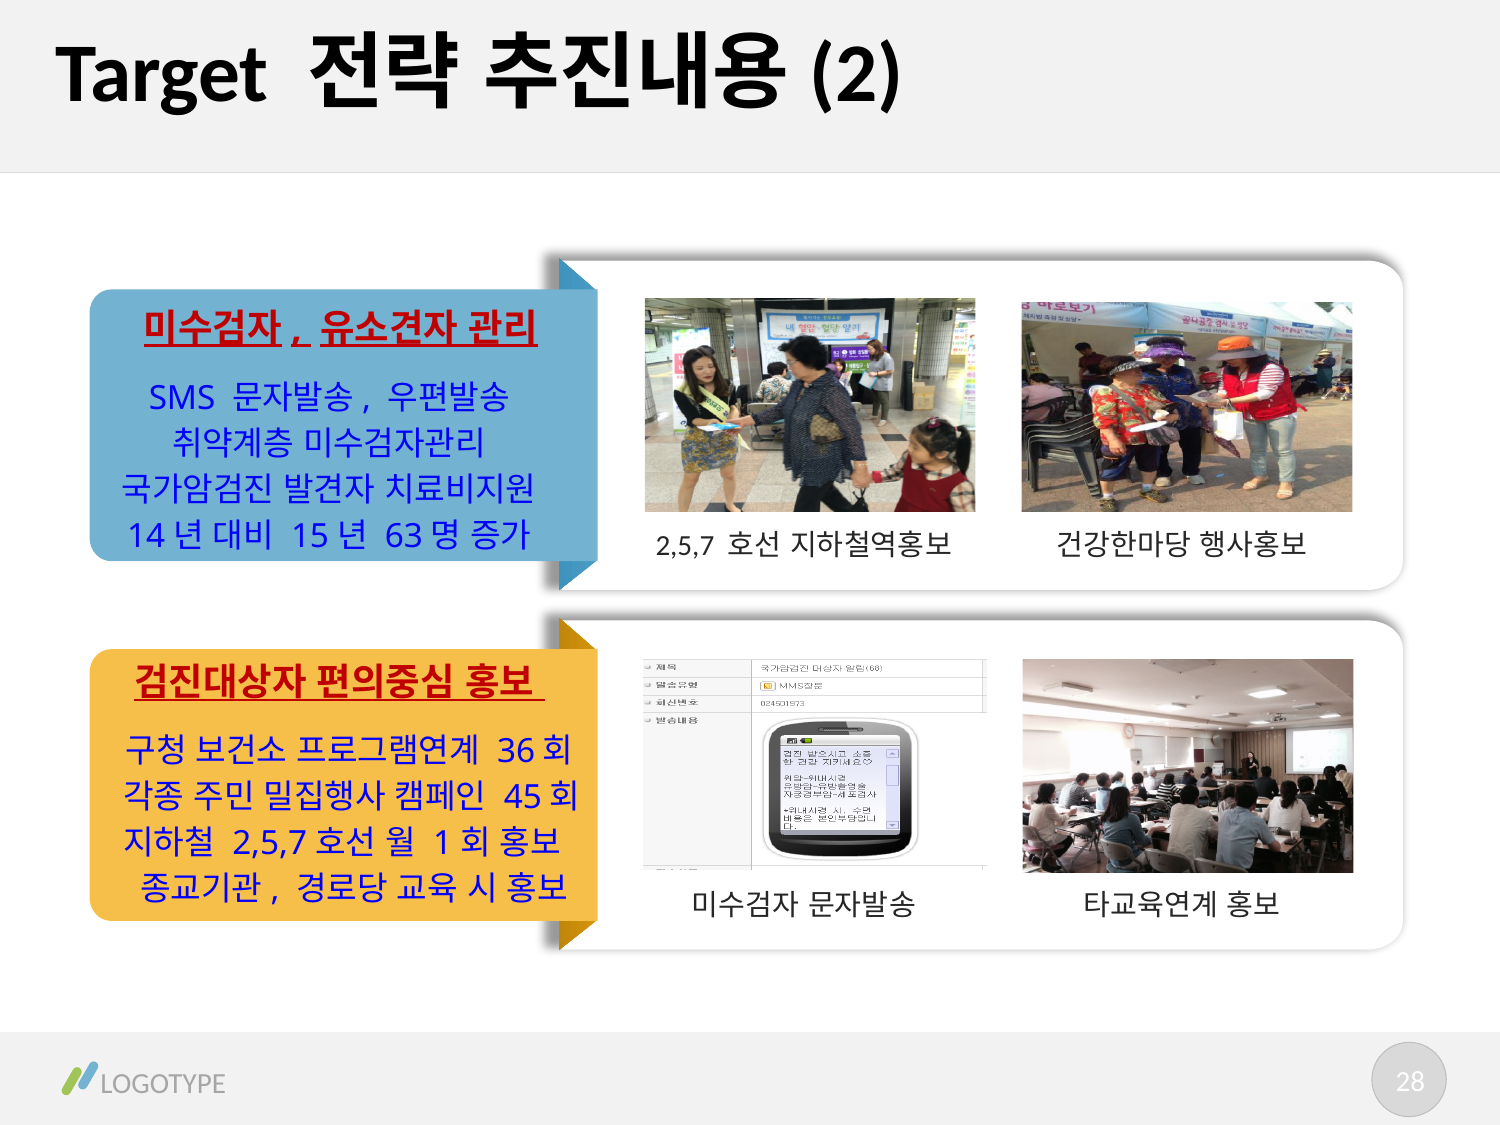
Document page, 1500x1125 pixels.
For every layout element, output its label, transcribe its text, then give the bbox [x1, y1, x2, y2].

list 타교육연계 홍보 [1022, 883, 1356, 924]
picture [643, 656, 987, 872]
text_box [0, 0, 1500, 75]
picture [644, 298, 976, 513]
title Target 전략 추진내용(2) [55, 75, 1447, 114]
list 미수검자 문자발송 [644, 883, 978, 924]
list 2,5,7 호선 지하철역홍보 [644, 523, 978, 565]
list 검진대상자 편의중심 홍보 [81, 645, 613, 716]
text_box SMS 문자발송, 우편발송 취약계층 미수검자관리 국가암검진 발견자 치료비지원 14년 대비 15년 63명 증가 [63, 363, 595, 607]
text_box 구청 보건소 프로그램연계 36회 각종 주민 밀집행사 캠페인 45회 지하철 2,5,7호선 월 1회 홍보 종교기관, 경로당 교육 시 홍보 [88, 715, 621, 960]
list 미수검자, 유소견자 관리 [88, 290, 609, 362]
list 건강한마당 행사홍보 [1022, 523, 1356, 565]
picture [1022, 658, 1354, 873]
picture [1021, 299, 1354, 513]
